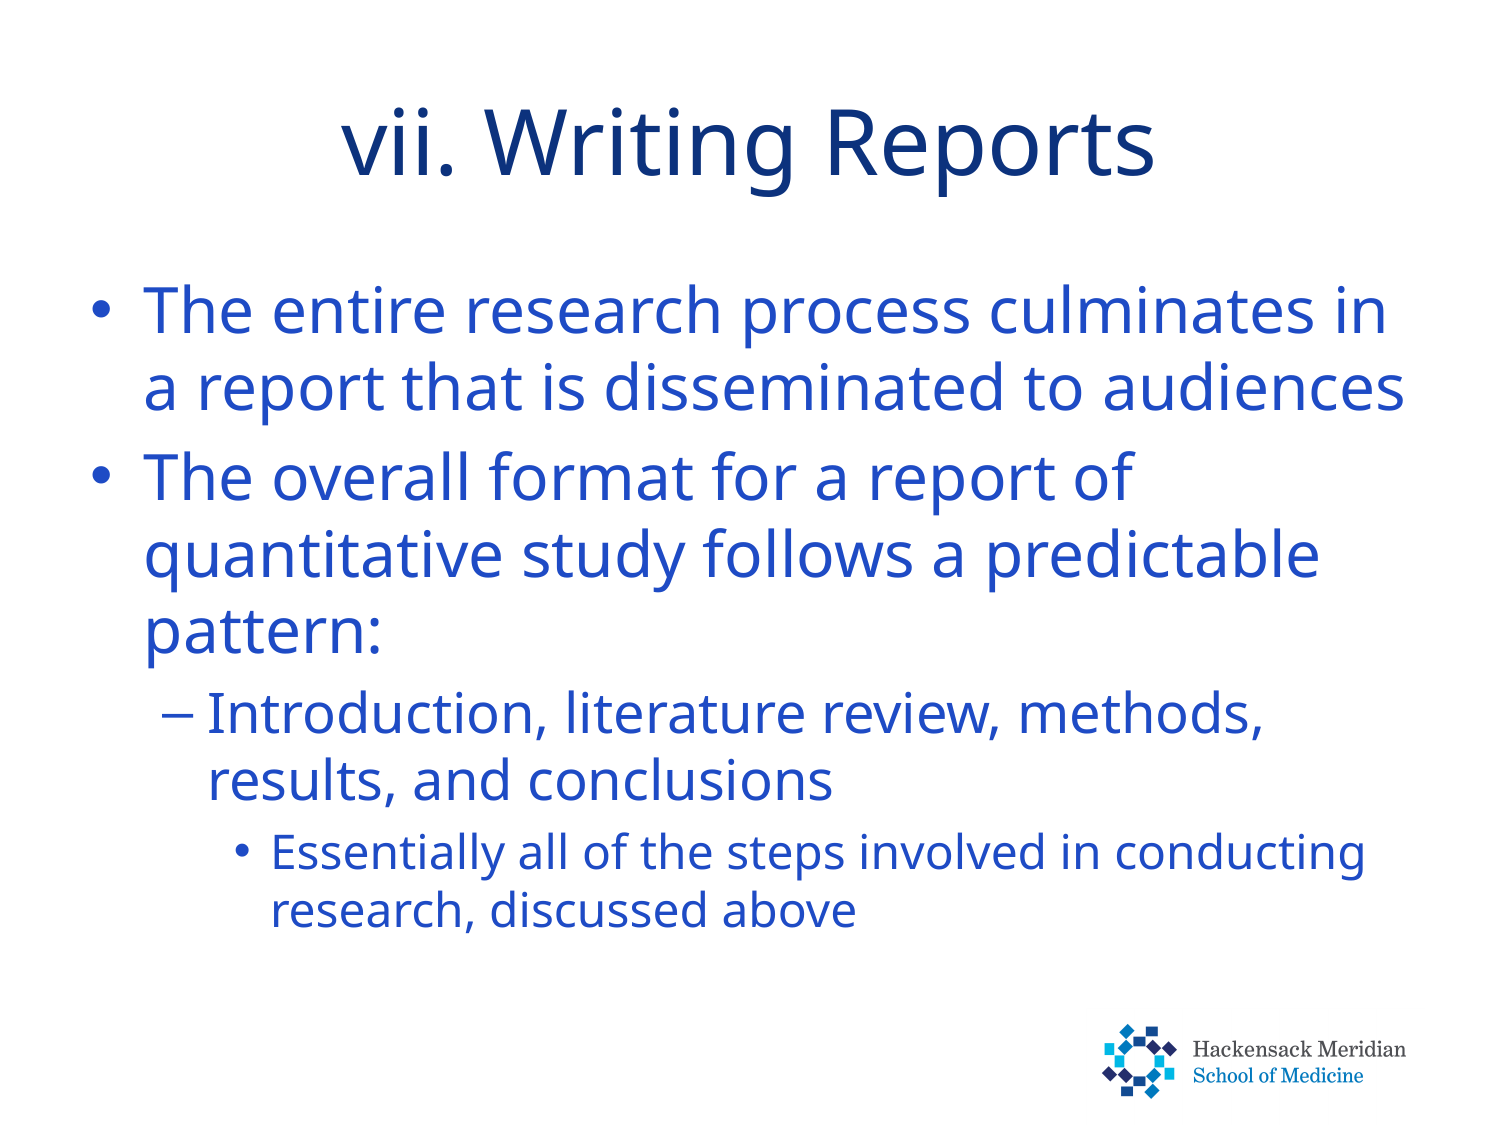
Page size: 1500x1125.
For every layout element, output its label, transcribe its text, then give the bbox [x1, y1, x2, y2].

list The entire research process culminates in a report that is disseminated to audiences The overall format for a report of quantitative study follows a predictable pattern: Introduction, literature review, methods, results, and conclusions Essentially all of the steps involved in conducting research, discussed above [75, 262, 1425, 1005]
picture [1086, 1008, 1425, 1125]
title vii. Writing Reports [75, 45, 1425, 233]
